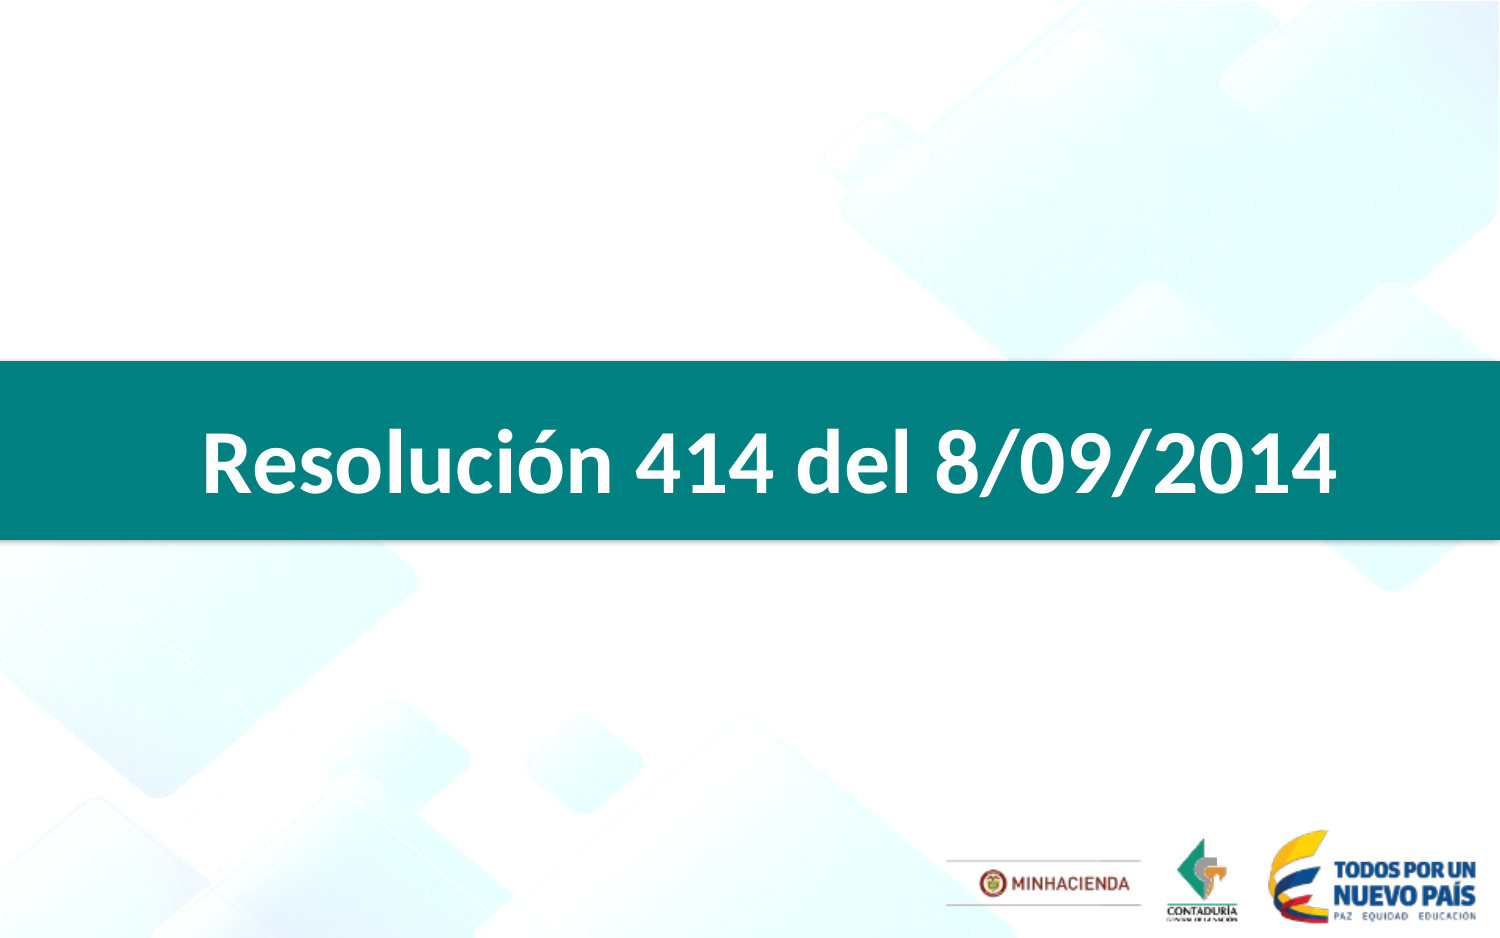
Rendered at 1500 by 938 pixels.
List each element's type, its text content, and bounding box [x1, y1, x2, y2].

picture [1165, 836, 1239, 931]
picture [937, 821, 1148, 933]
text_box Resolución 414 del 8/09/2014 [41, 394, 1500, 520]
picture [1258, 821, 1485, 933]
